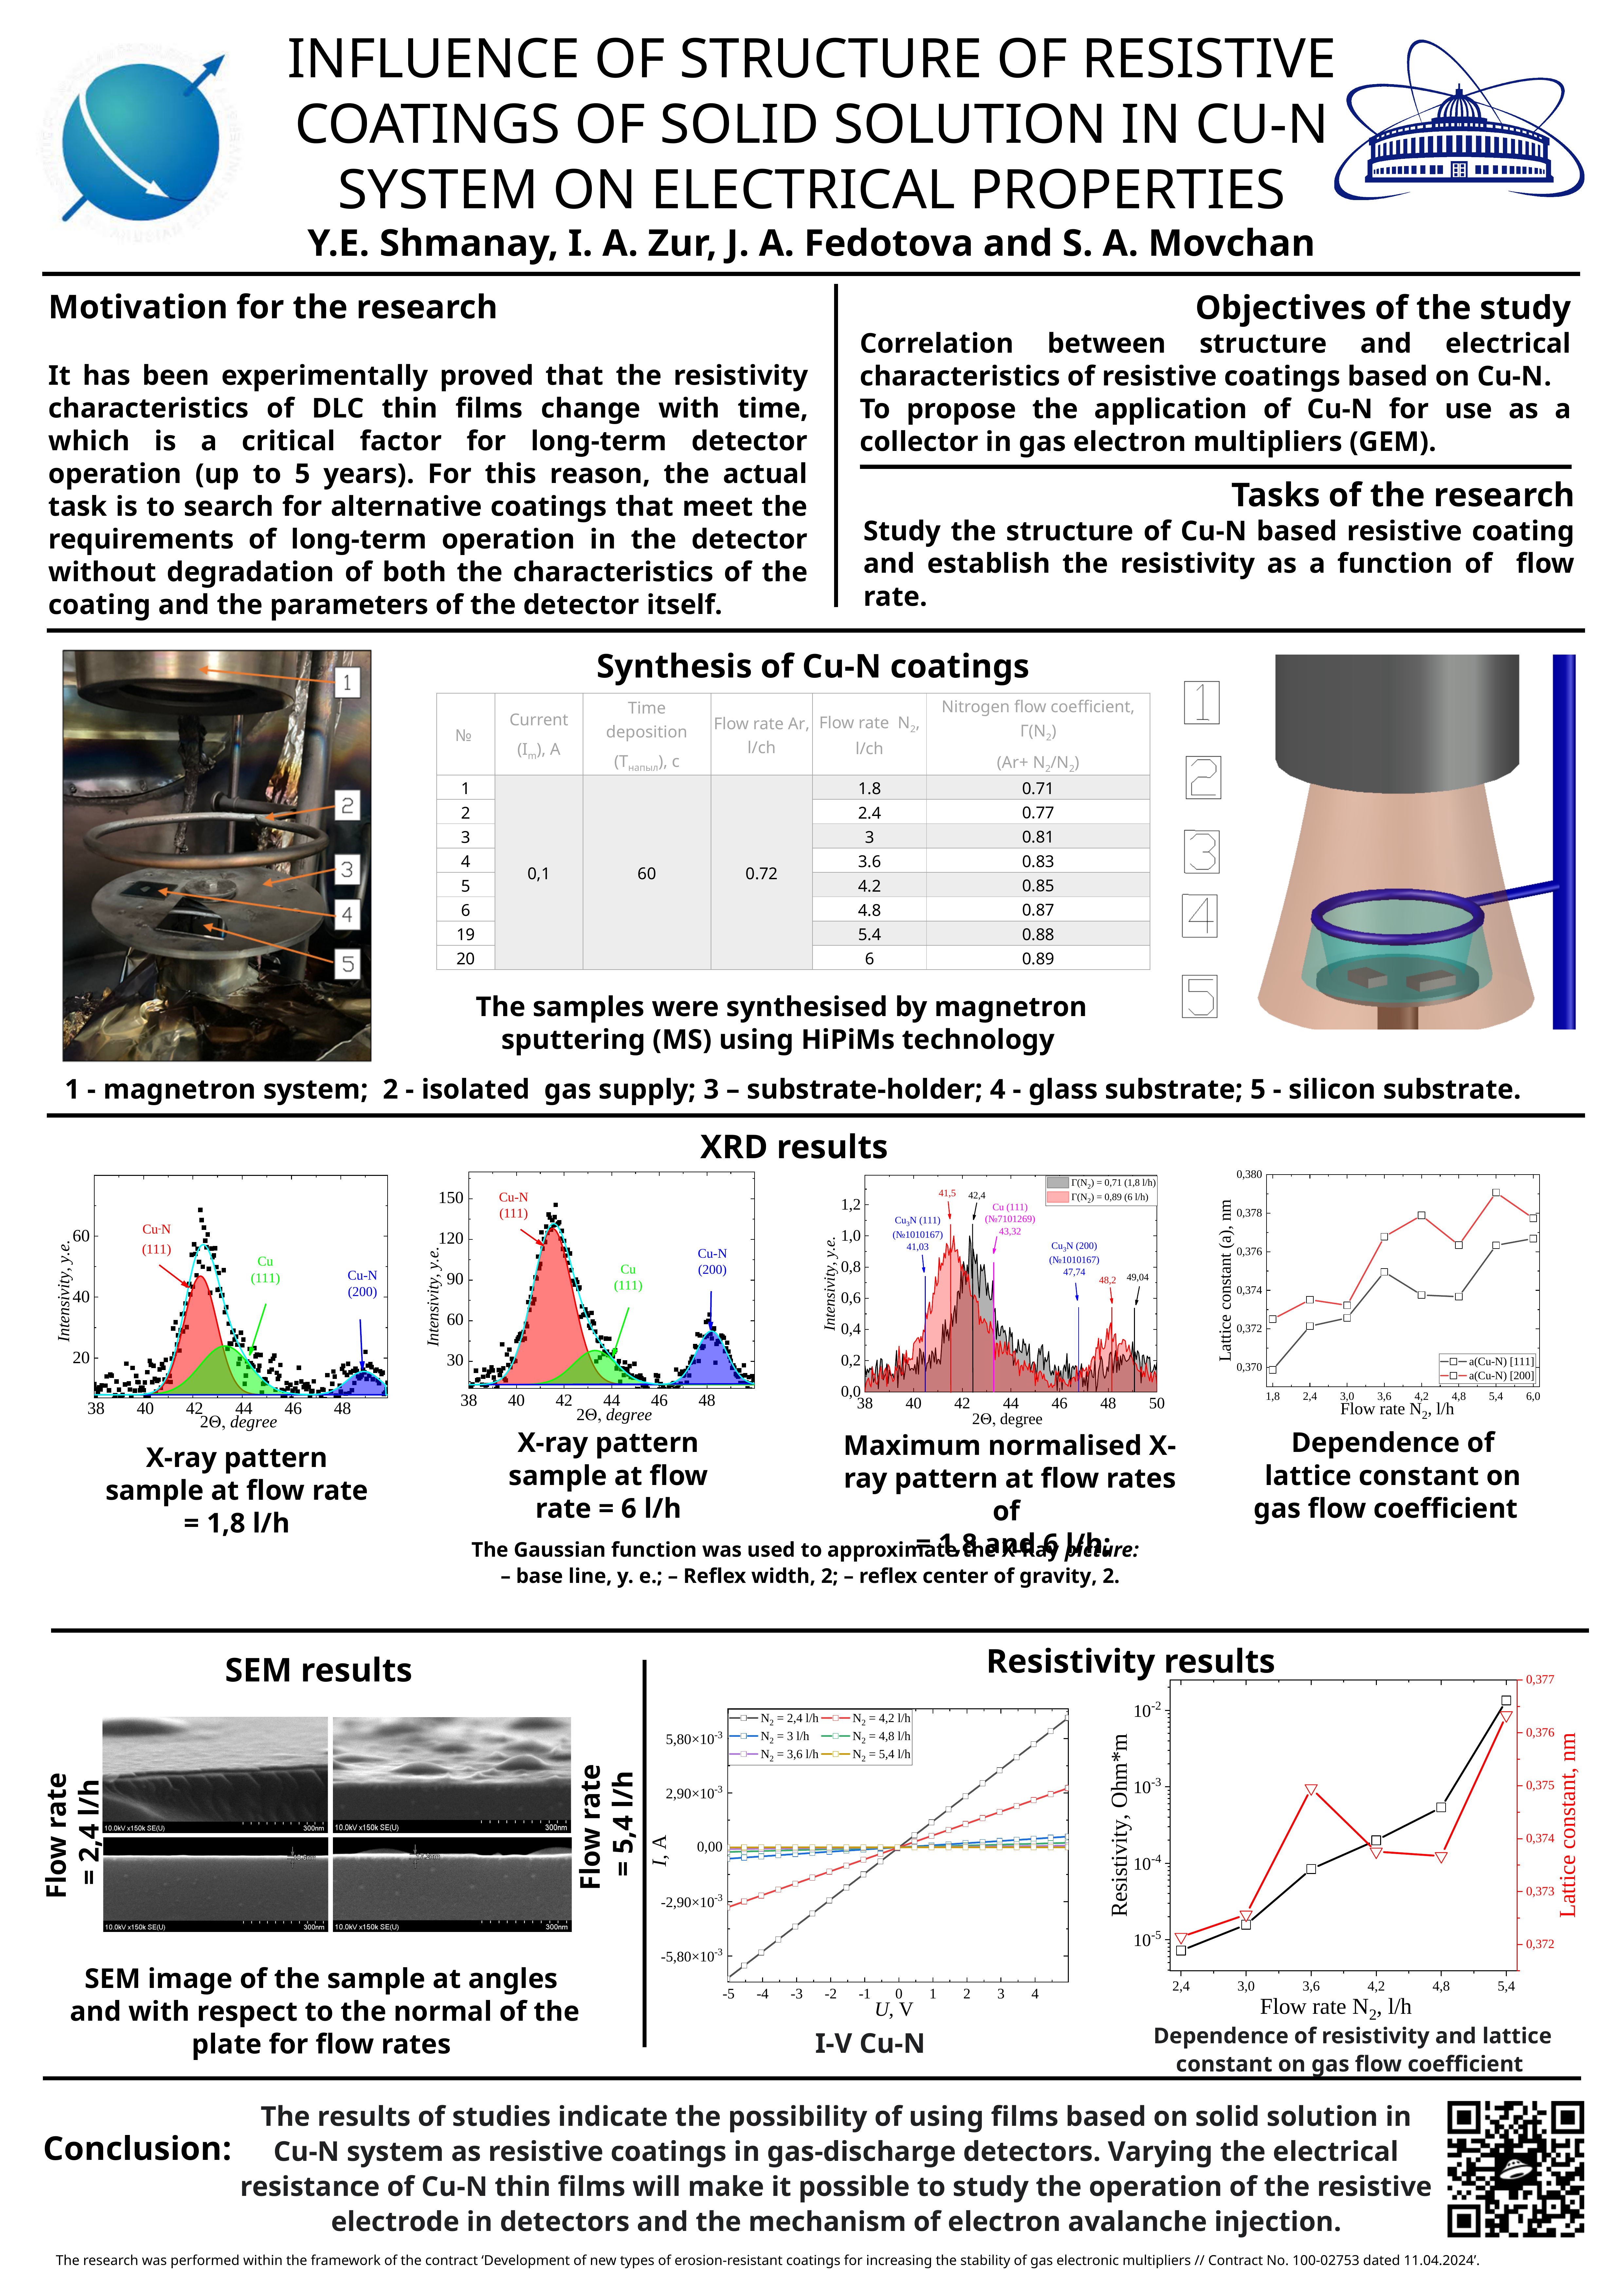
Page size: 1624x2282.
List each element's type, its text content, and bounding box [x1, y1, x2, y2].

table_cell 19 [437, 921, 495, 945]
picture [1165, 655, 1589, 1030]
text_box INFLUENCE OF STRUCTURE OF RESISTIVE COATINGS OF SOLID SOLUTION IN СU-N SYSTEM ON ELECTRICAL PROPERTIES Y.E. Shmanay, I. A. Zur, J. A. Fedotova and S. A. Movchan [251, 20, 1373, 266]
table_cell 3 [437, 824, 495, 848]
table_cell 4 [437, 848, 495, 872]
picture [1443, 2096, 1589, 2242]
table_header Nitrogen flow coefficient, Г(N2) (Ar+ N2/N2) [927, 694, 1150, 775]
table_header Time deposition (Tнапыл), с [583, 694, 711, 775]
table_cell 4.8 [813, 897, 926, 921]
table_cell 3.6 [813, 848, 926, 872]
table_header Flow rate N2, l/ch [813, 694, 926, 775]
table_cell 0.89 [927, 946, 1150, 969]
table_cell 0.81 [927, 824, 1150, 848]
picture [36, 36, 246, 246]
table_cell 0,1 [495, 775, 583, 969]
table_header Current (Im), А [495, 694, 583, 775]
table_header Flow rate Ar, l/ch [711, 694, 812, 775]
table_cell 2 [437, 800, 495, 824]
picture [102, 1717, 328, 1833]
table_cell 0.77 [927, 800, 1150, 824]
picture [333, 1717, 571, 1833]
picture [333, 1837, 572, 1932]
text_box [650, 1694, 1084, 2027]
text_box I-V Cu-N [648, 2021, 1093, 2061]
text_box The results of studies indicate the possibility of using films based on solid solution in Cu-N system as resistive coatings in gas-discharge detectors. Varying the electrical resistance of Cu-N thin films will make it possible to study the operation of the resistive electrode in detectors and the mechanism of electron avalanche injection. [230, 2094, 1443, 2239]
table_cell 1 [437, 775, 495, 799]
table_cell 6 [437, 897, 495, 921]
picture [54, 643, 375, 1066]
table_cell 0.83 [927, 848, 1150, 872]
text_box SEM results [181, 1646, 457, 1691]
table_cell 0.71 [927, 775, 1150, 799]
text_box Motivation for the research It has been experimentally proved that the resistivity characteristics of DLC thin films change with time, which is a critical factor for long-term detector operation (up to 5 years). For this reason, the actual task is to search for alternative coatings that meet the requirements of long-term operation in the detector without degradation of both the characteristics of the coating and the parameters of the detector itself. [44, 283, 813, 622]
table_cell 20 [437, 946, 495, 969]
table_cell 0.72 [711, 775, 812, 969]
table_cell 5 [437, 873, 495, 897]
table_cell 0.87 [927, 897, 1150, 921]
table_header № [437, 694, 495, 775]
table_cell 6 [813, 946, 926, 969]
text_box Resistivity results [914, 1637, 1348, 1682]
text_box The samples were synthesised by magnetron sputtering (MS) using HiPiMs technology [425, 986, 1139, 1057]
table_cell 3 [813, 824, 926, 848]
table_cell 60 [583, 775, 711, 969]
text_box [51, 1175, 389, 1434]
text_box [822, 1165, 1166, 1429]
picture [103, 1837, 328, 1932]
table_cell 2.4 [813, 800, 926, 824]
text_box Synthesis of Cu-N coatings [520, 642, 1107, 687]
table_cell 0.88 [927, 921, 1150, 945]
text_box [1215, 1168, 1548, 1423]
text_box Conclusion: [0, 2125, 230, 2169]
table_cell 0.85 [927, 873, 1150, 897]
table_cell 1.8 [813, 775, 926, 799]
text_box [425, 1171, 756, 1425]
table_cell 5.4 [813, 921, 926, 945]
text_box XRD results [657, 1123, 932, 1167]
picture [1317, 40, 1602, 200]
text_box Objectives of the study Correlation between structure and electrical characteristics of resistive coatings based on Cu-N. To propose the application of Cu-N for use as a collector in gas electron multipliers (GEM). [855, 284, 1577, 459]
text_box The research was performed within the framework of the contract ‘Development of new types of erosion-resistant coatings for increasing the stability of gas electronic multipliers // Contract No. 100-02753 dated 11.04.2024’. [51, 2249, 1624, 2271]
table_cell 4.2 [813, 873, 926, 897]
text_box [1096, 1650, 1585, 2025]
